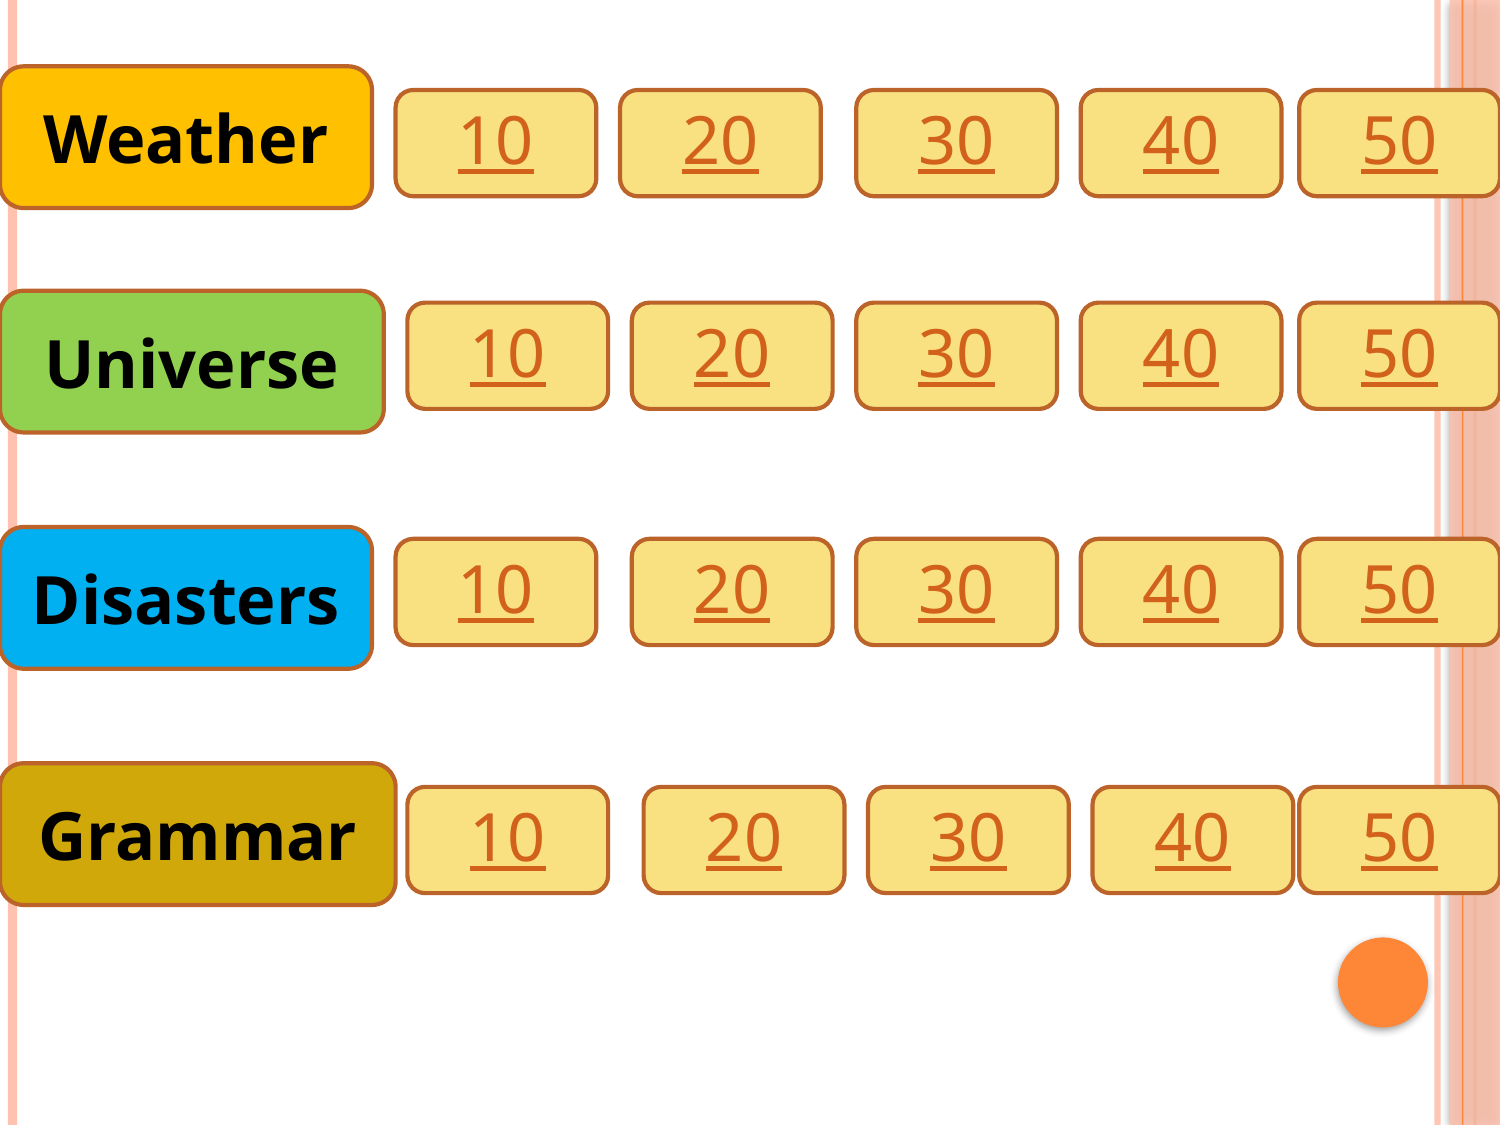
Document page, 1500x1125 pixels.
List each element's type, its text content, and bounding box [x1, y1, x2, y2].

text_box Disasters [0, 524, 375, 671]
text_box 30 [854, 300, 1060, 411]
text_box 20 [641, 784, 847, 896]
text_box 40 [1090, 784, 1296, 896]
text_box Universe [0, 288, 386, 435]
text_box 30 [865, 784, 1071, 896]
text_box Weather [0, 64, 375, 211]
text_box 10 [405, 300, 611, 411]
text_box 20 [629, 536, 835, 648]
text_box 50 [1297, 87, 1500, 199]
text_box 20 [617, 87, 823, 199]
text_box 40 [1078, 87, 1284, 199]
text_box 30 [854, 87, 1060, 199]
text_box 20 [629, 300, 835, 411]
text_box 50 [1297, 300, 1500, 411]
text_box 40 [1078, 300, 1284, 411]
text_box 50 [1297, 536, 1500, 648]
text_box 10 [393, 87, 599, 199]
text_box 10 [393, 536, 599, 648]
text_box 10 [405, 784, 611, 896]
text_box Grammar [0, 761, 398, 908]
text_box 30 [854, 536, 1060, 648]
text_box 40 [1078, 536, 1284, 648]
text_box 50 [1297, 784, 1500, 896]
